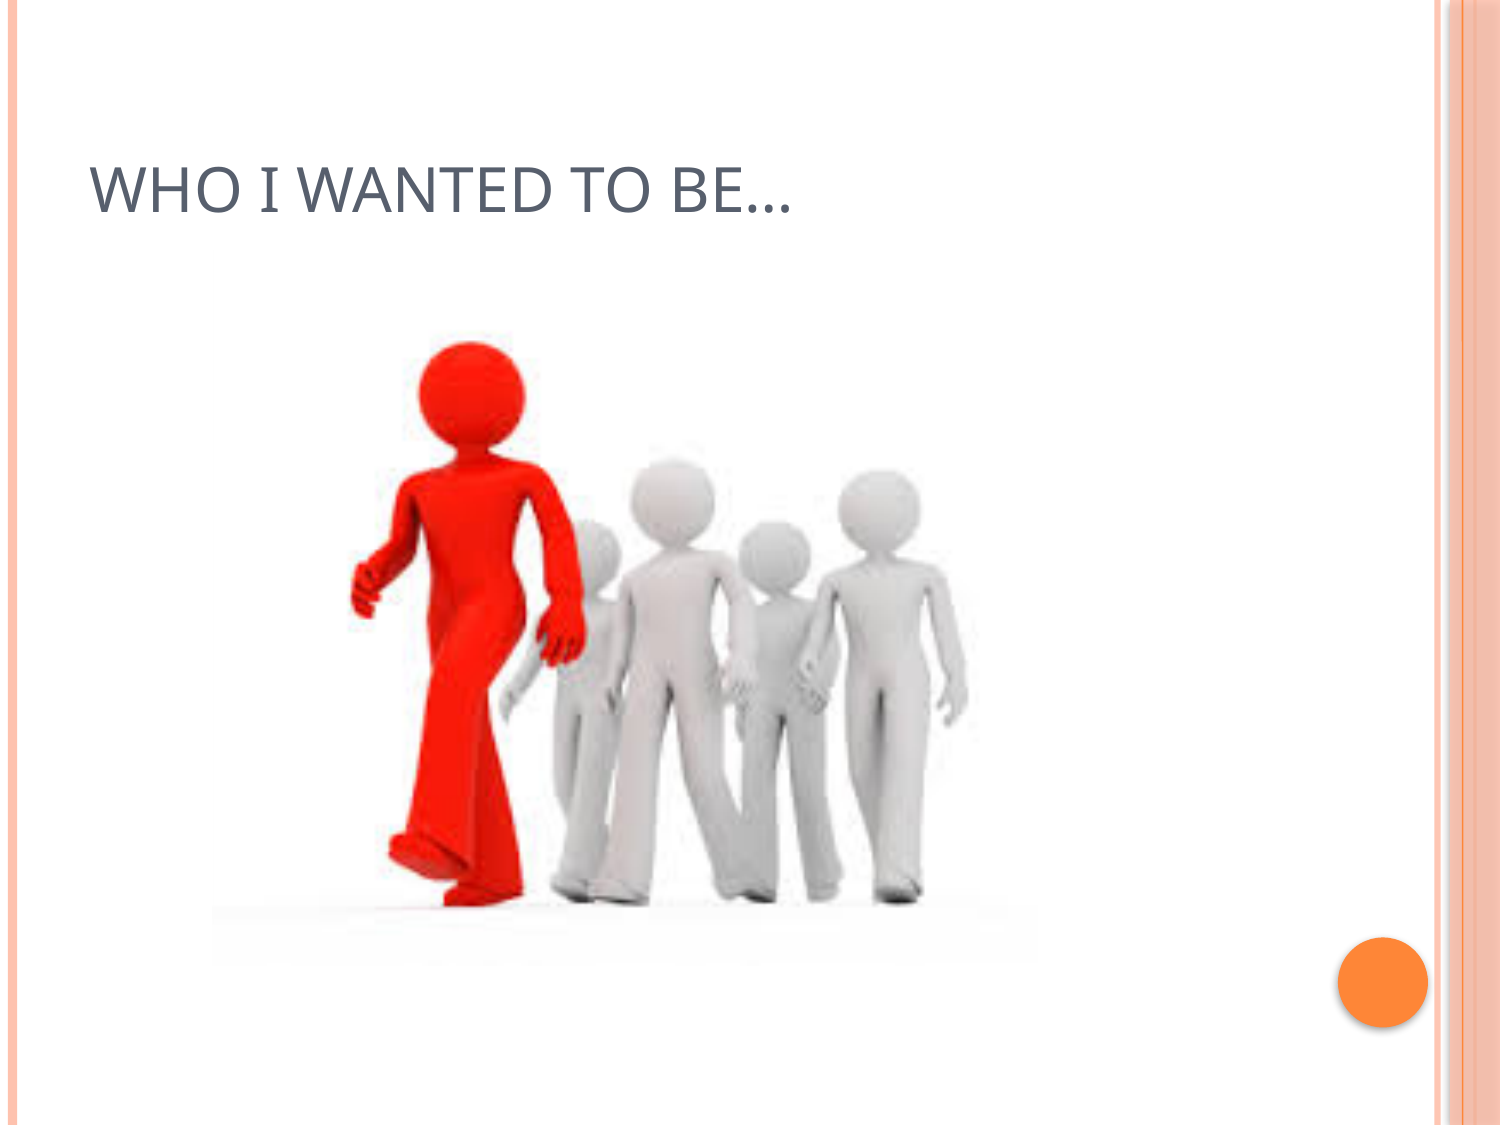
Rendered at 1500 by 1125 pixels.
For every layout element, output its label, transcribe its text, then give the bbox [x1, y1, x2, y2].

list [211, 249, 1038, 967]
title Who I wanted to be… [75, 45, 1300, 233]
